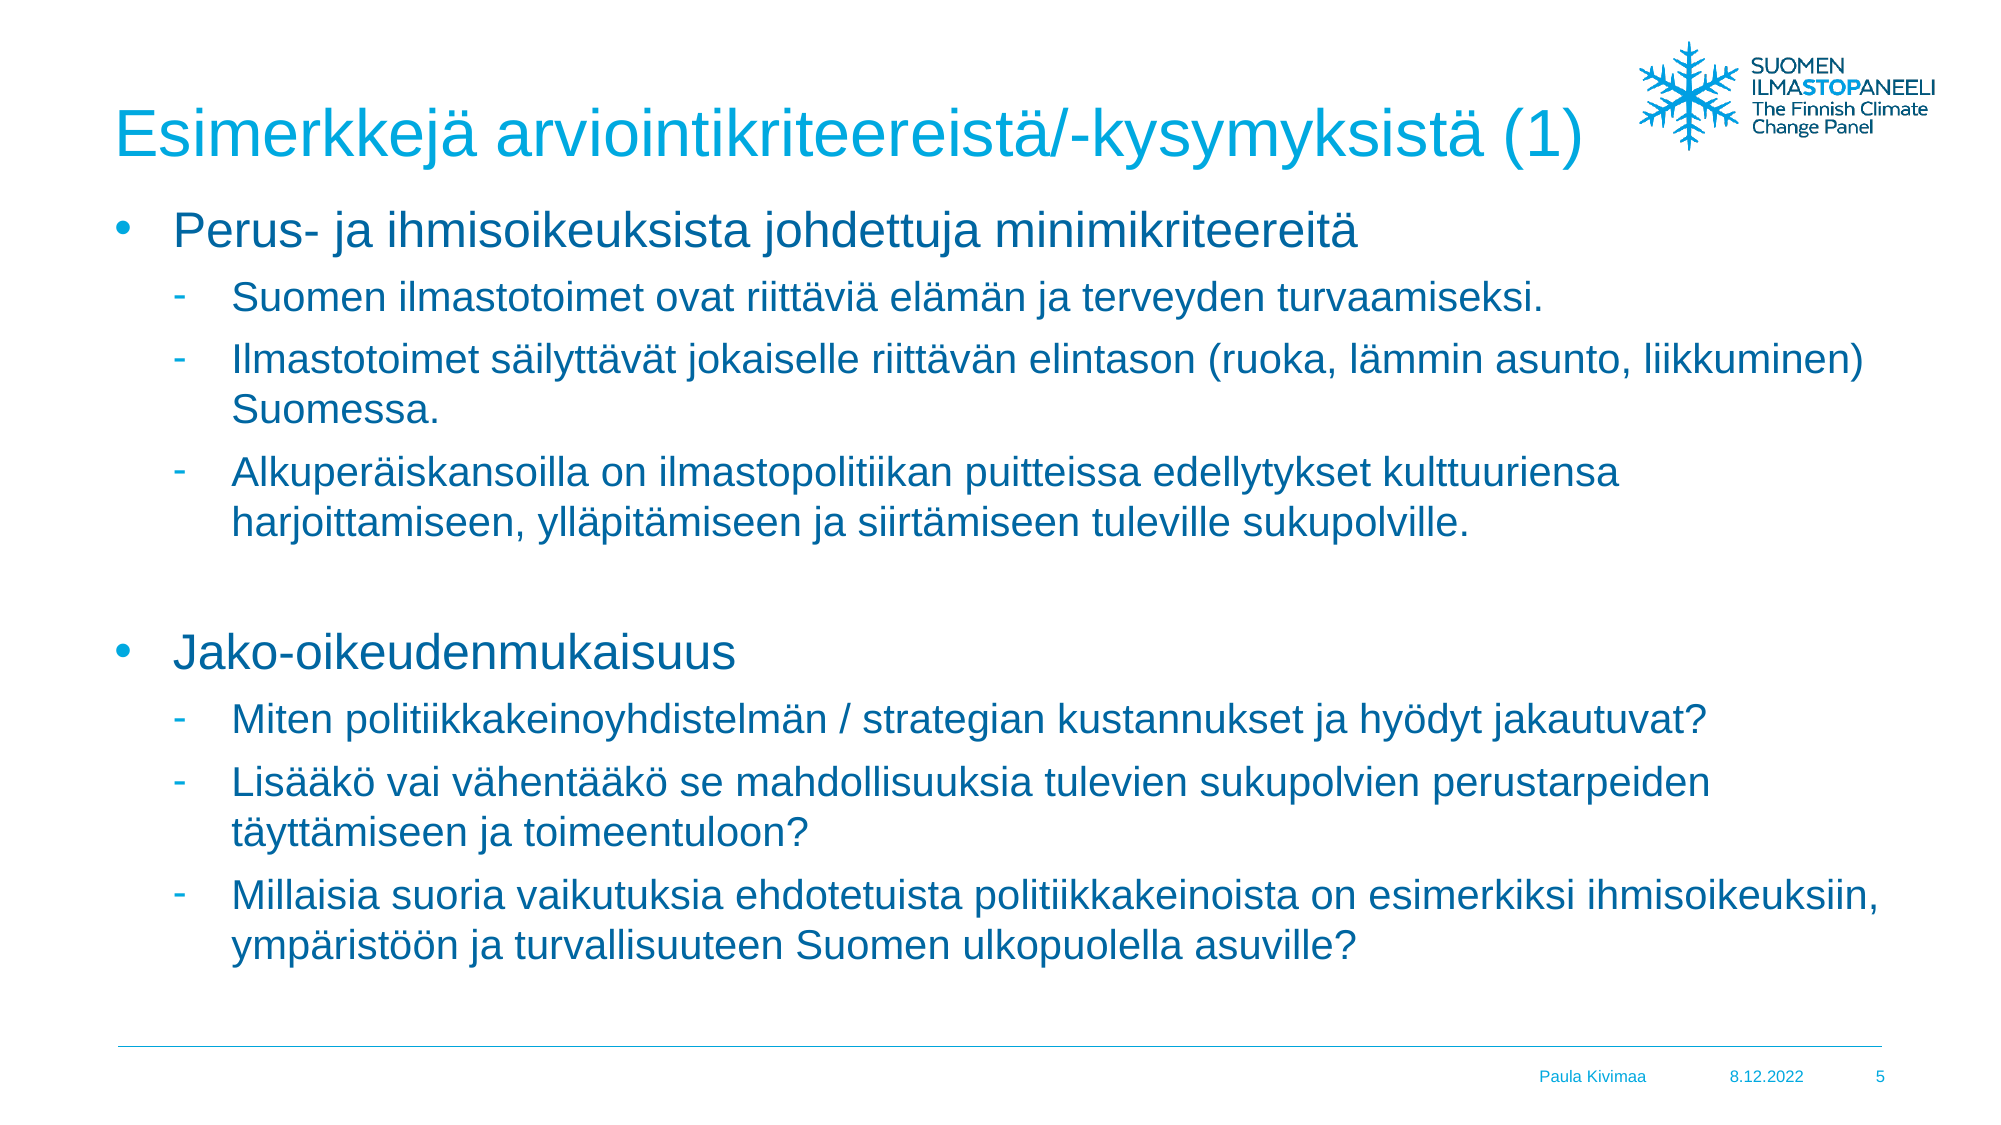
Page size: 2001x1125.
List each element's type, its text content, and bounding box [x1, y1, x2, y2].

list Perus- ja ihmisoikeuksista johdettuja minimikriteereitä Suomen ilmastotoimet ovat riittäviä elämän ja terveyden turvaamiseksi. Ilmastotoimet säilyttävät jokaiselle riittävän elintason (ruoka, lämmin asunto, liikkuminen) Suomessa. Alkuperäiskansoilla on ilmastopolitiikan puitteissa edellytykset kulttuuriensa harjoittamiseen, ylläpitämiseen ja siirtämiseen tuleville sukupolville. Jako-oikeudenmukaisuus Miten politiikkakeinoyhdistelmän / strategian kustannukset ja hyödyt jakautuvat? Lisääkö vai vähentääkö se mahdollisuuksia tulevien sukupolvien perustarpeiden täyttämiseen ja toimeentuloon? Millaisia suoria vaikutuksia ehdotetuista politiikkakeinoista on esimerkiksi ihmisoikeuksiin, ympäristöön ja turvallisuuteen Suomen ulkopuolella asuville? [99, 189, 1900, 1000]
title Esimerkkejä arviointikriteereistä/-kysymyksistä (1) [99, 19, 1638, 178]
footer Paula Kivimaa [102, 1058, 1662, 1094]
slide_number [1662, 1058, 1819, 1094]
slide_number 5 [1819, 1058, 1900, 1094]
picture [1638, 40, 1937, 151]
